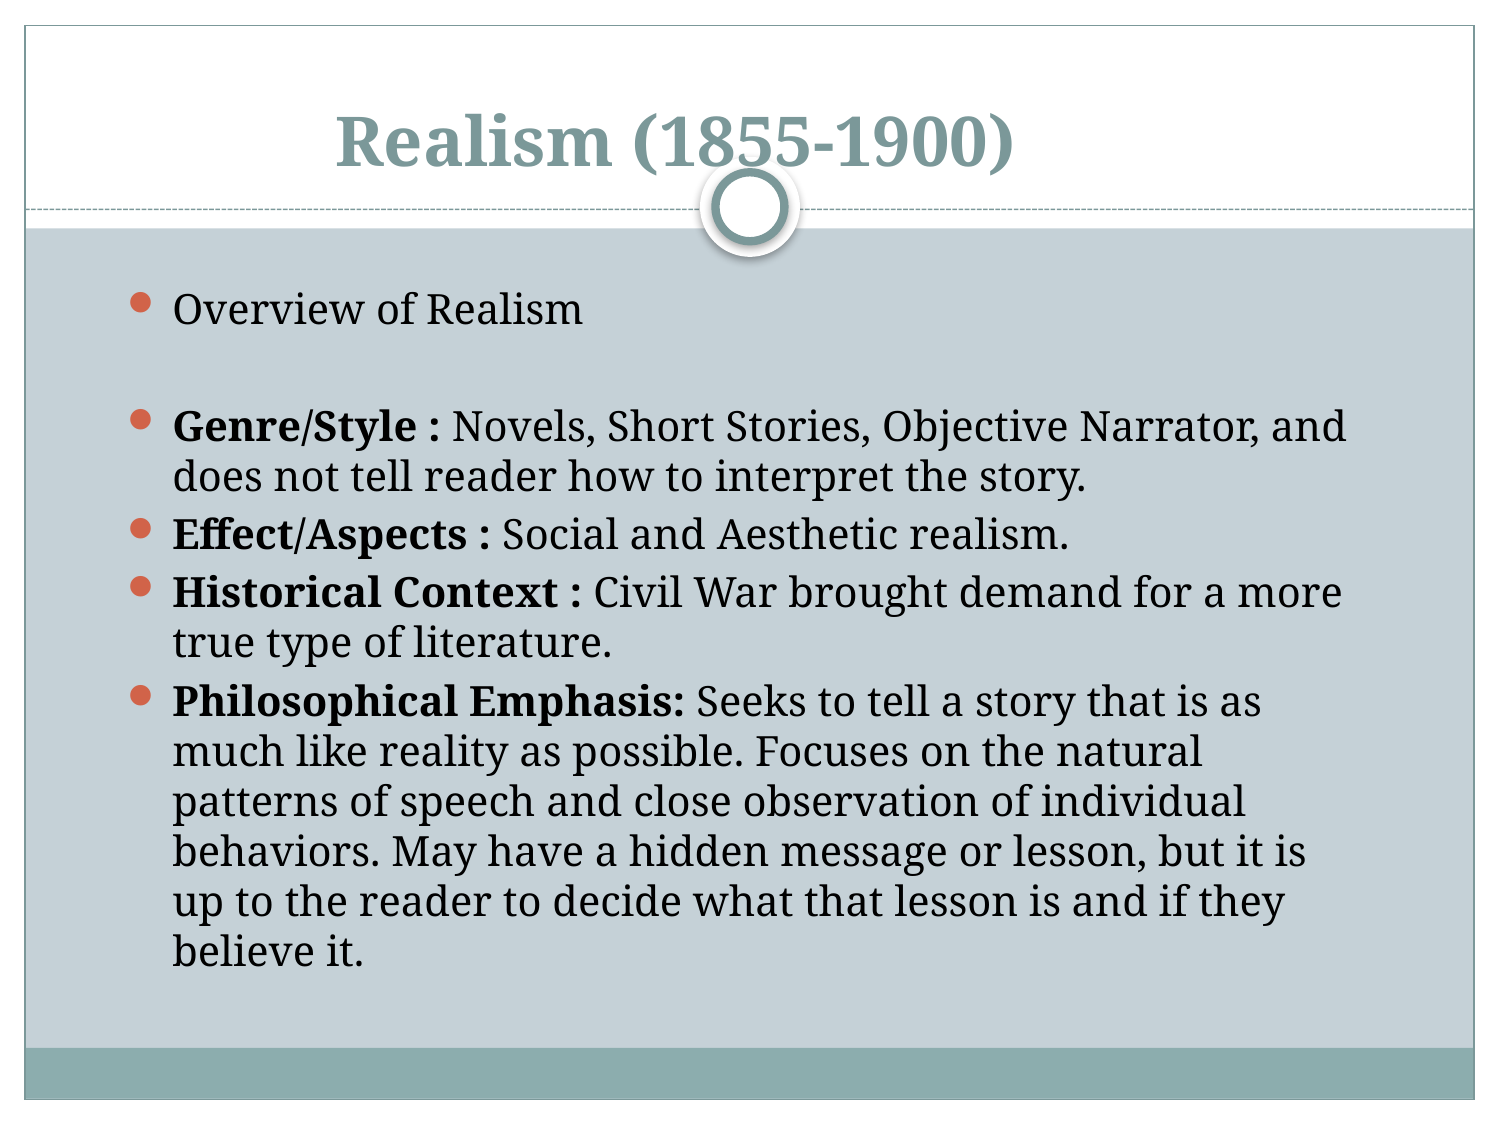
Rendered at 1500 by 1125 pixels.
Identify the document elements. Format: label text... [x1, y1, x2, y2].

title Realism (1855-1900) [112, 0, 1240, 188]
list Overview of Realism Genre/Style : Novels, Short Stories, Objective Narrator, and does not tell reader how to interpret the story. Effect/Aspects : Social and Aesthetic realism. Historical Context : Civil War brought demand for a more true type of literature. Philosophical Emphasis: Seeks to tell a story that is as much like reality as possible. Focuses on the natural patterns of speech and close observation of individual behaviors. May have a hidden message or lesson, but it is up to the reader to decide what that lesson is and if they believe it. [112, 275, 1375, 988]
